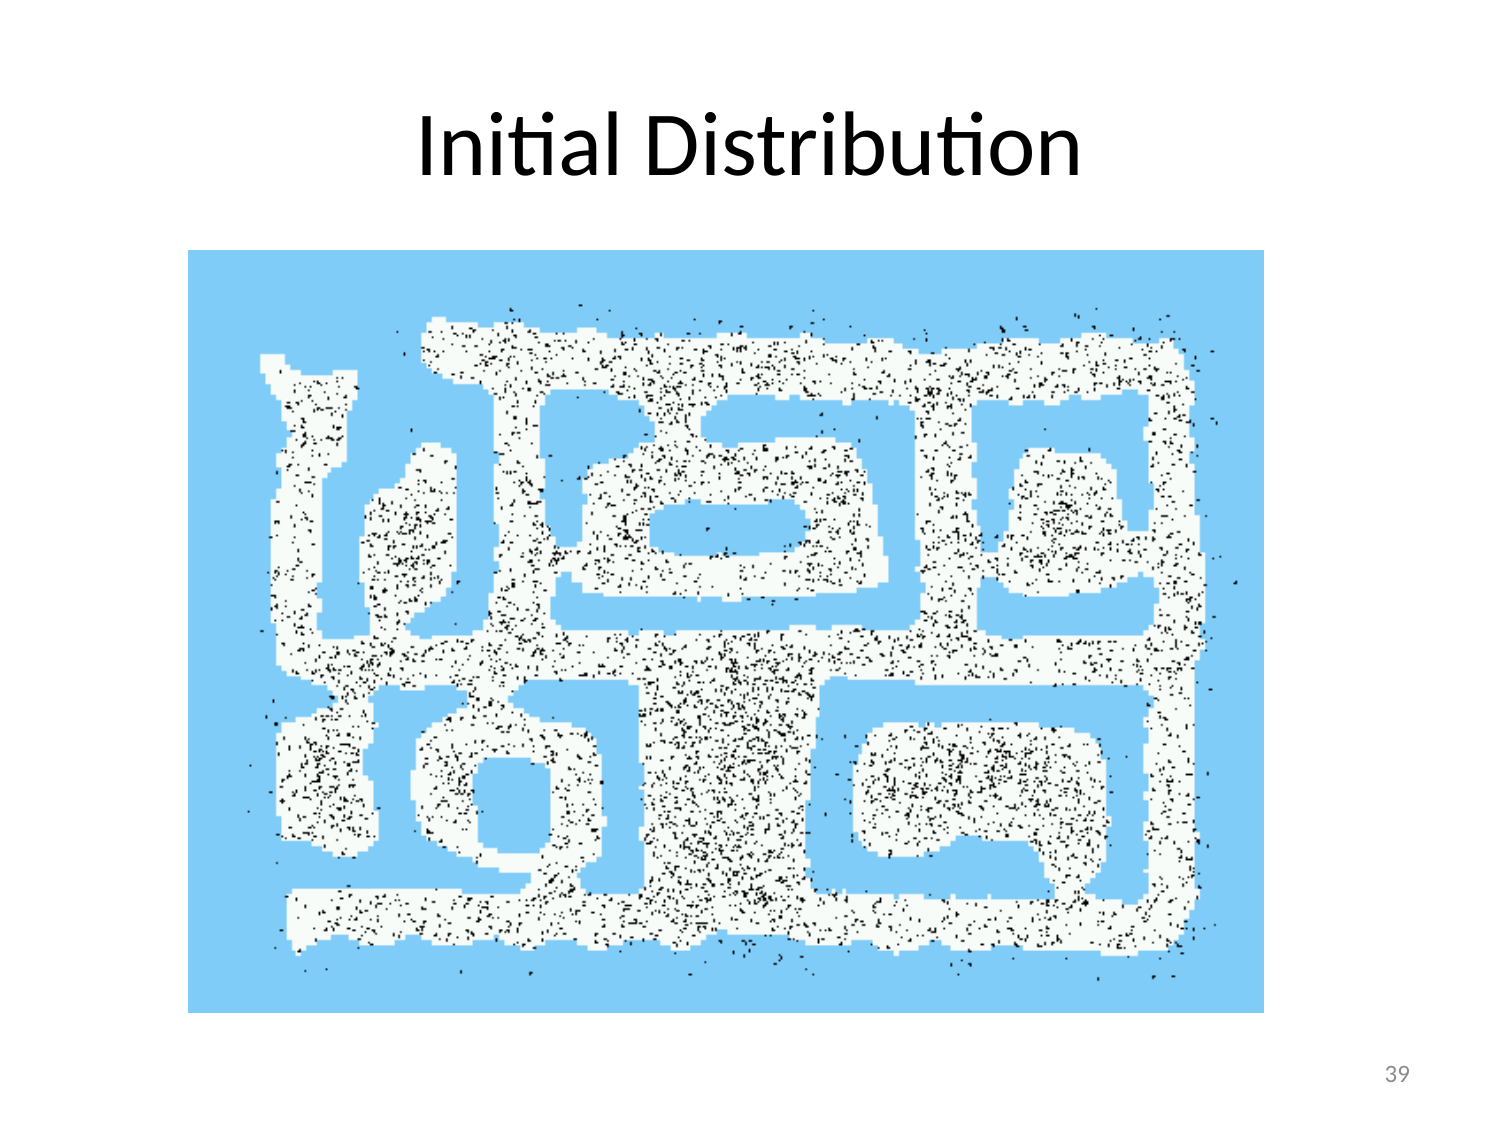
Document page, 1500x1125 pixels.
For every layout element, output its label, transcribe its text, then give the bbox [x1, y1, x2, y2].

picture [187, 250, 1264, 1013]
slide_number 39 [1074, 1042, 1425, 1103]
title Initial Distribution [75, 45, 1425, 233]
